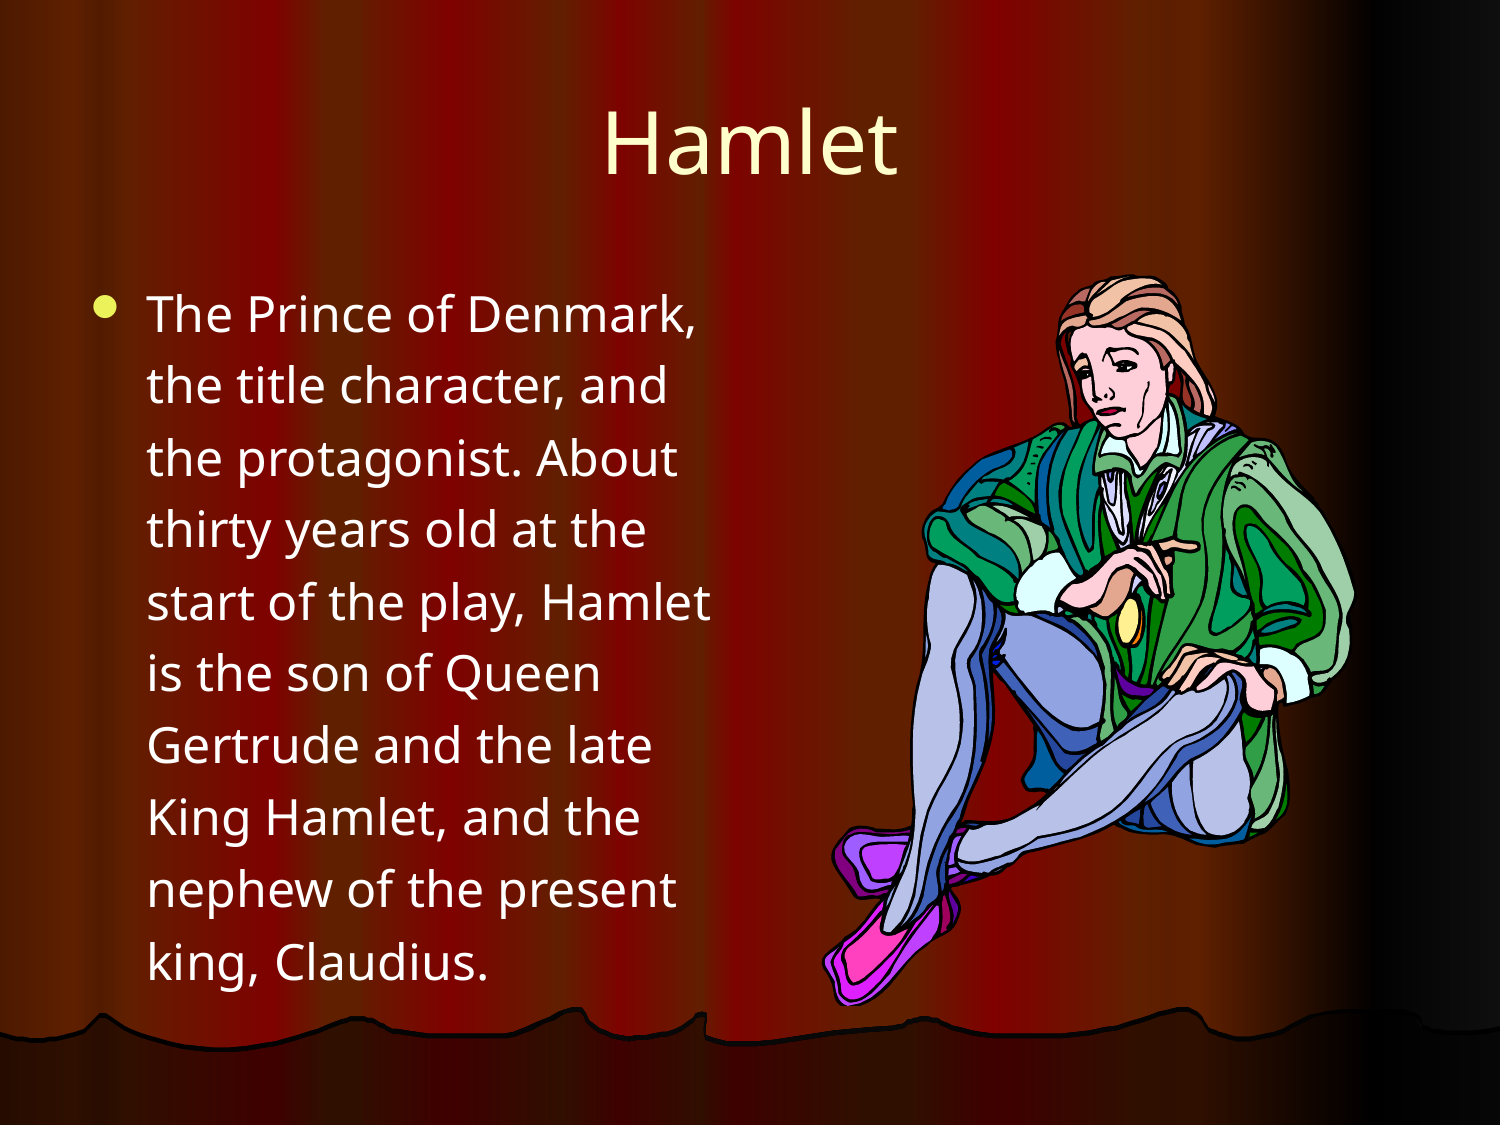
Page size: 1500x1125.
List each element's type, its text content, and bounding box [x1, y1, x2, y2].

list The Prince of Denmark, the title character, and the protagonist. About thirty years old at the start of the play, Hamlet is the son of Queen Gertrude and the late King Hamlet, and the nephew of the present king, Claudius. [74, 262, 738, 1006]
title Hamlet [74, 45, 1426, 233]
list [817, 262, 1370, 1006]
